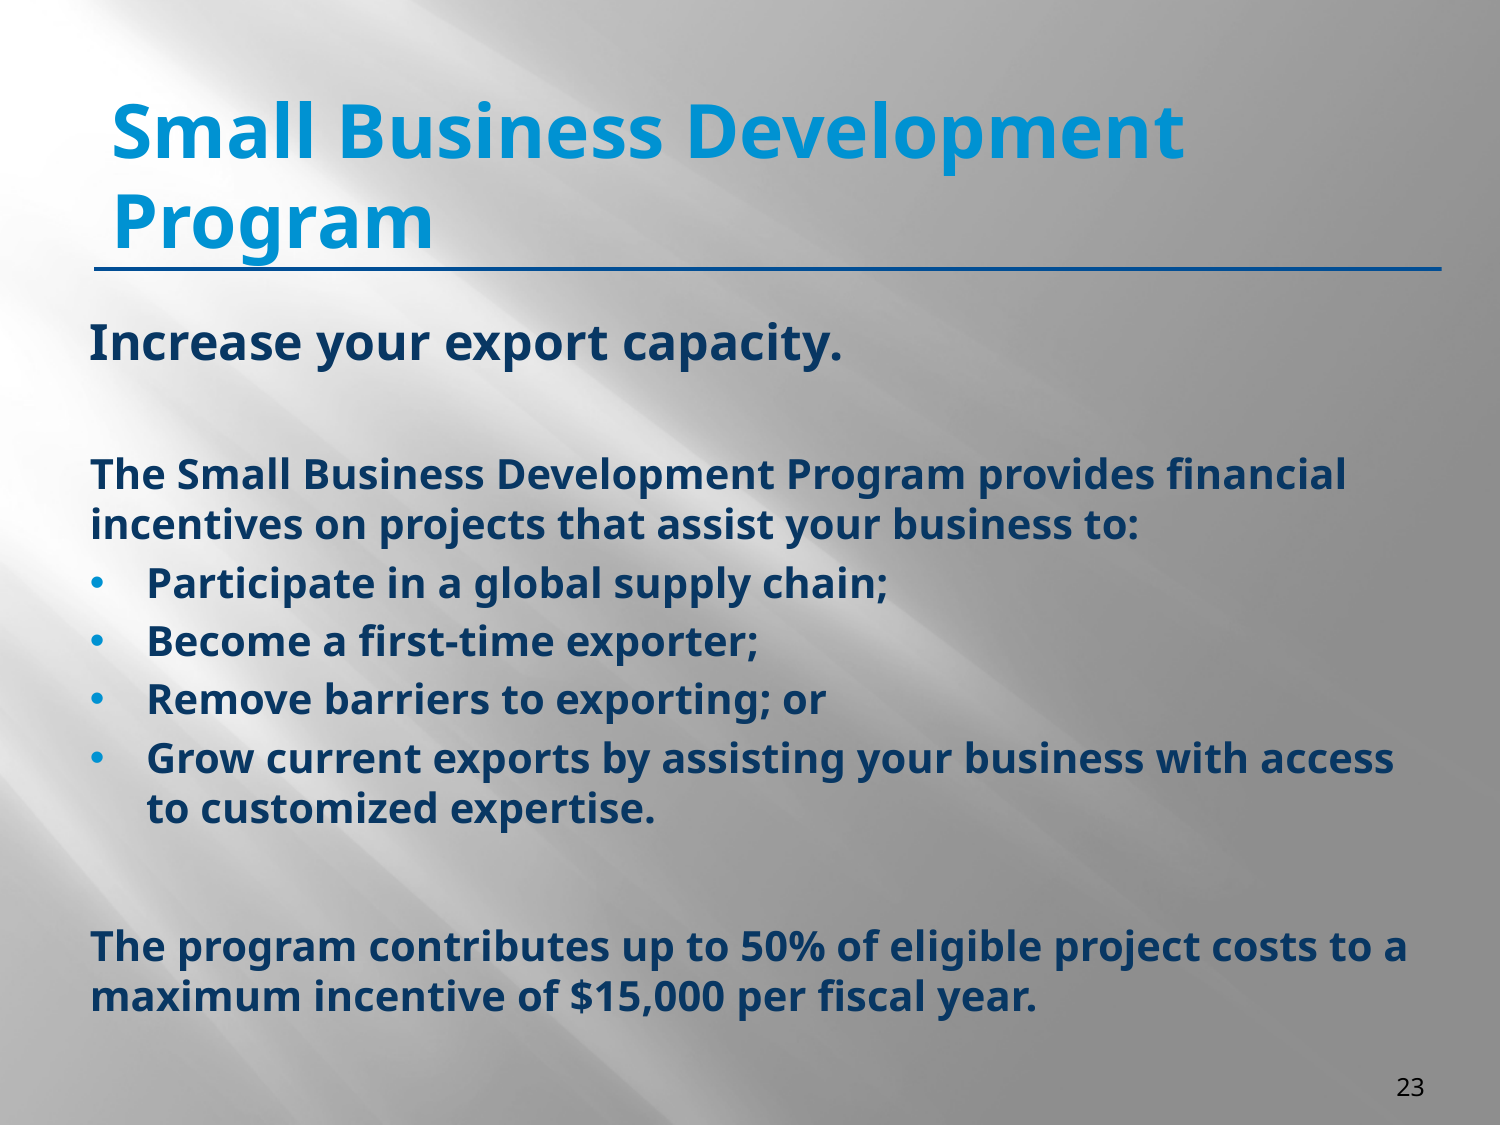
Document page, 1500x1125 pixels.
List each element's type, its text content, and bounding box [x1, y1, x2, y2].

text_box Small Business Development Program [100, 103, 1341, 245]
slide_number 23 [1299, 1052, 1425, 1113]
list Increase your export capacity. The Small Business Development Program provides financial incentives on projects that assist your business to: Participate in a global supply chain; Become a first-time exporter; Remove barriers to exporting; or Grow current exports by assisting your business with access to customized expertise. The program contributes up to 50% of eligible project costs to a maximum incentive of $15,000 per fiscal year. [75, 302, 1425, 917]
picture [94, 266, 1443, 271]
